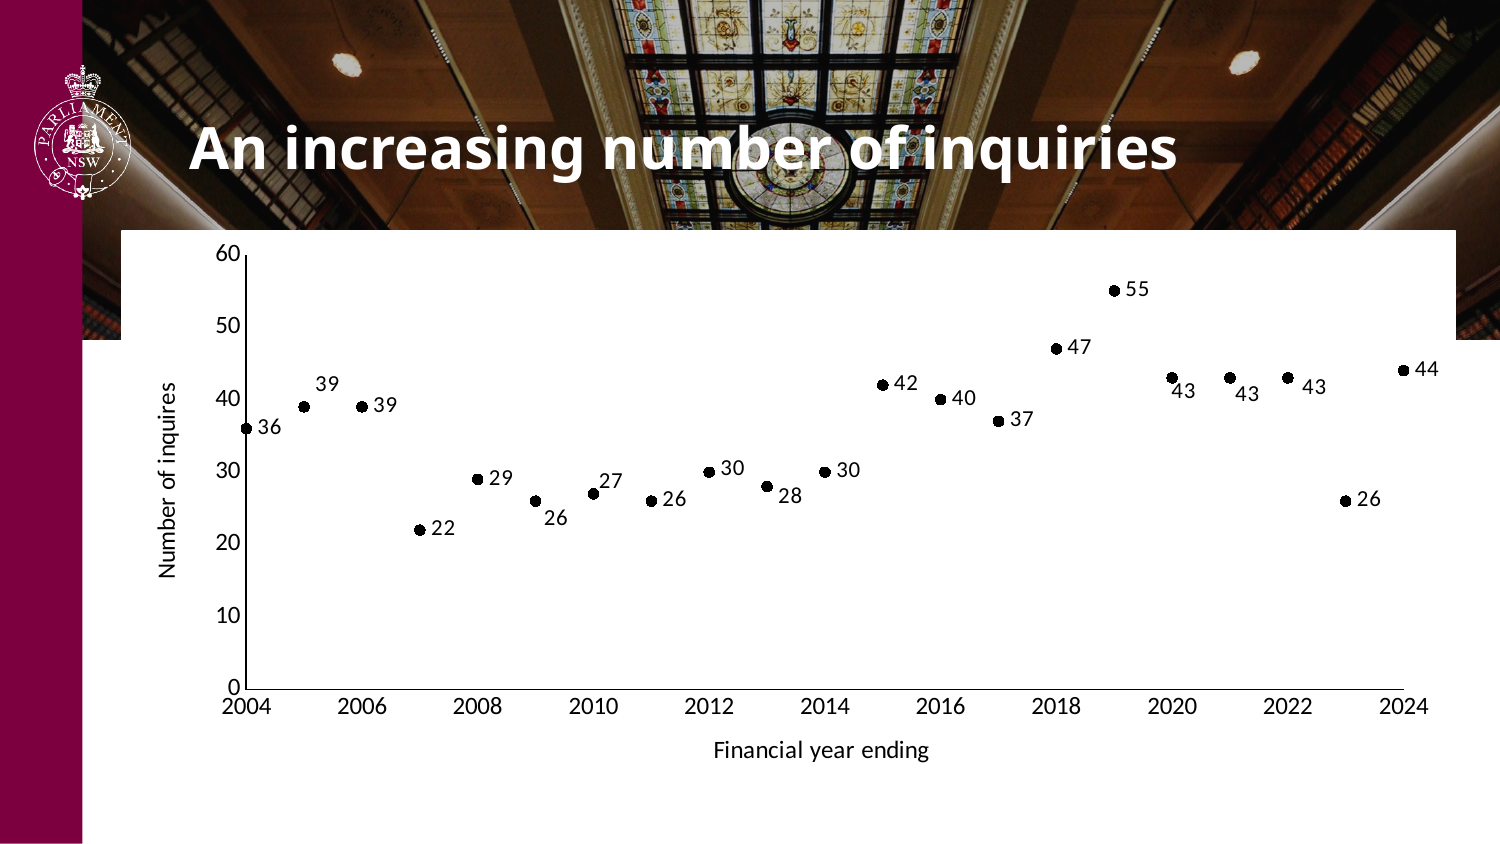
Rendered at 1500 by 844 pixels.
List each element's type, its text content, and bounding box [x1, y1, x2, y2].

chart [121, 230, 1457, 798]
picture [34, 0, 1500, 340]
title An increasing number of inquiries [175, 104, 1360, 190]
